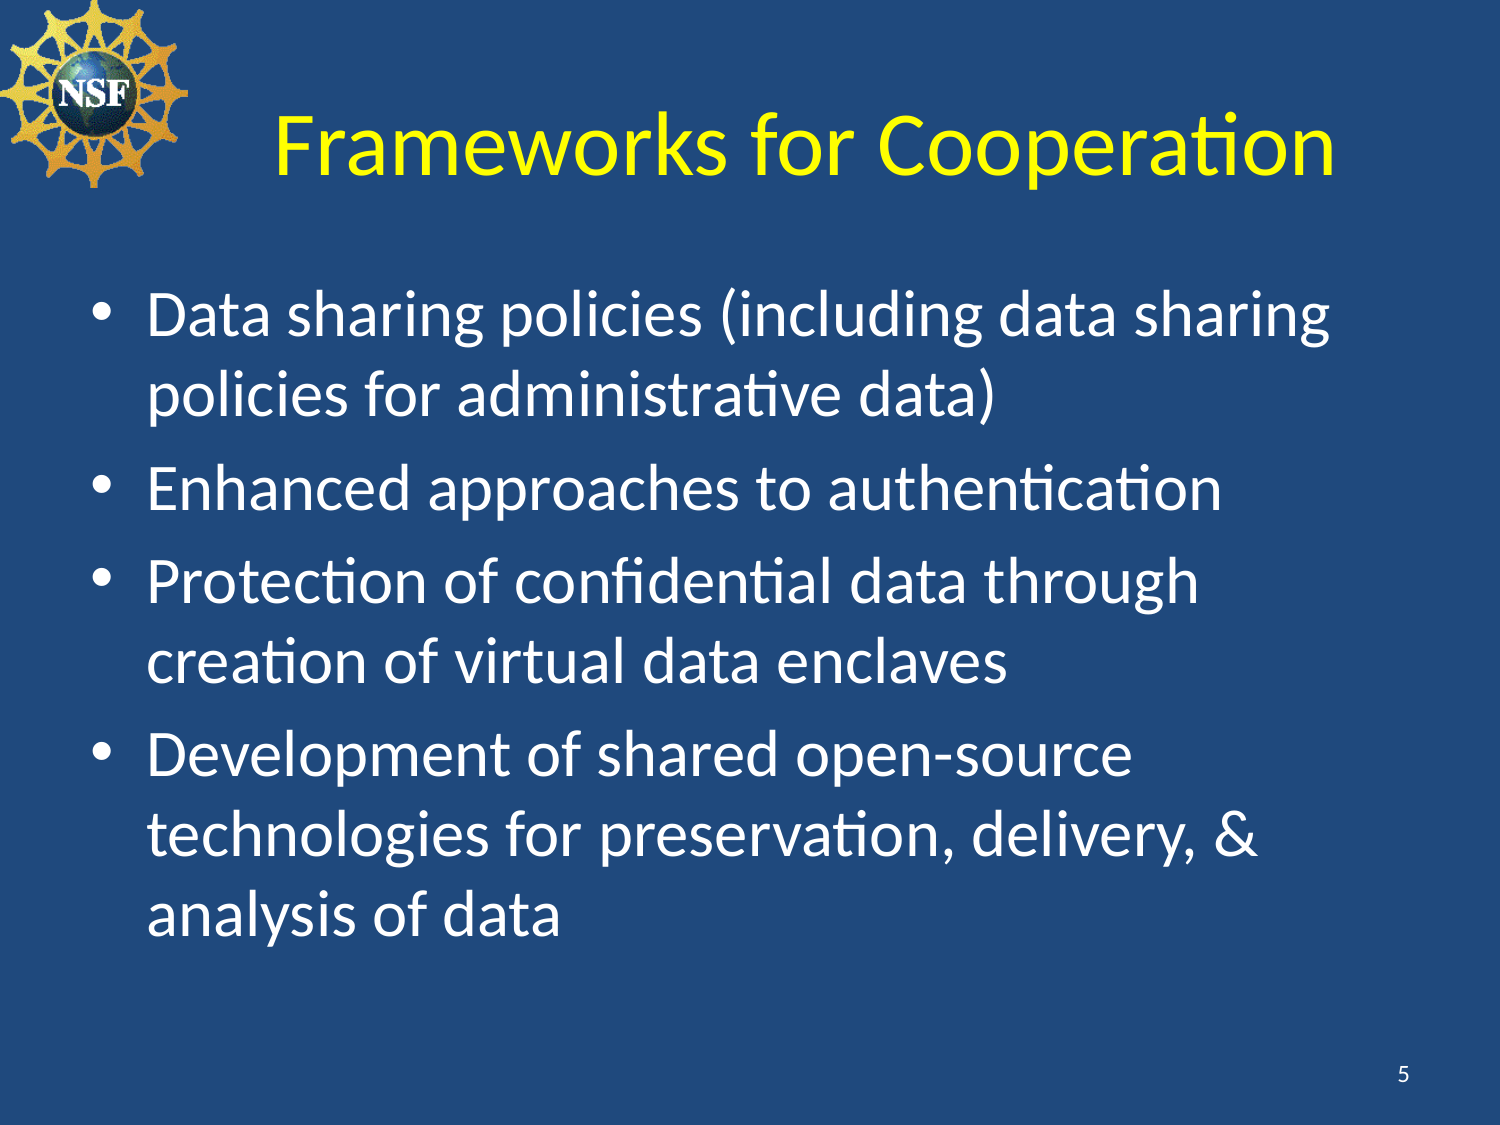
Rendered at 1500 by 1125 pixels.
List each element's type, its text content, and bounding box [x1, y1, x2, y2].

slide_number 5 [1074, 1042, 1425, 1103]
title Frameworks for Cooperation [187, 45, 1425, 233]
list Data sharing policies (including data sharing policies for administrative data) Enhanced approaches to authentication Protection of confidential data through creation of virtual data enclaves Development of shared open-source technologies for preservation, delivery, & analysis of data [75, 262, 1425, 1005]
picture [0, 0, 188, 188]
